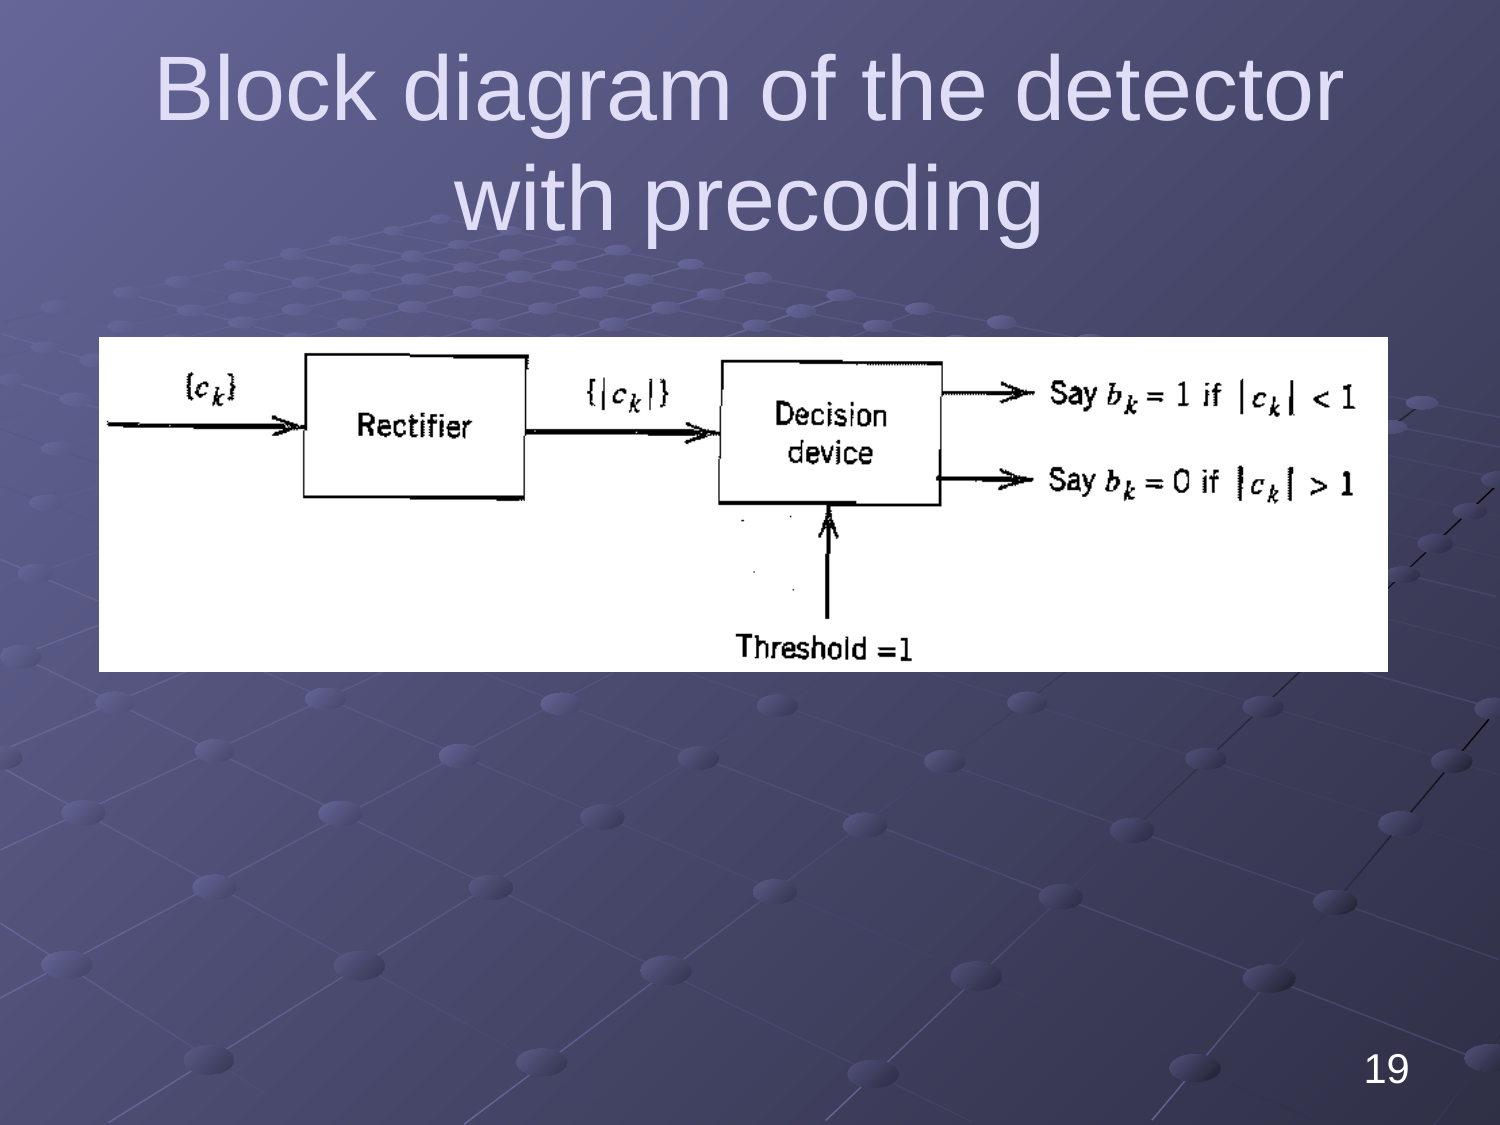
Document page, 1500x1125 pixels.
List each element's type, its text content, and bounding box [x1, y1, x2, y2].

slide_number 19 [1074, 1024, 1425, 1100]
title Block diagram of the detector with precoding [75, 45, 1425, 233]
picture [99, 337, 1388, 672]
